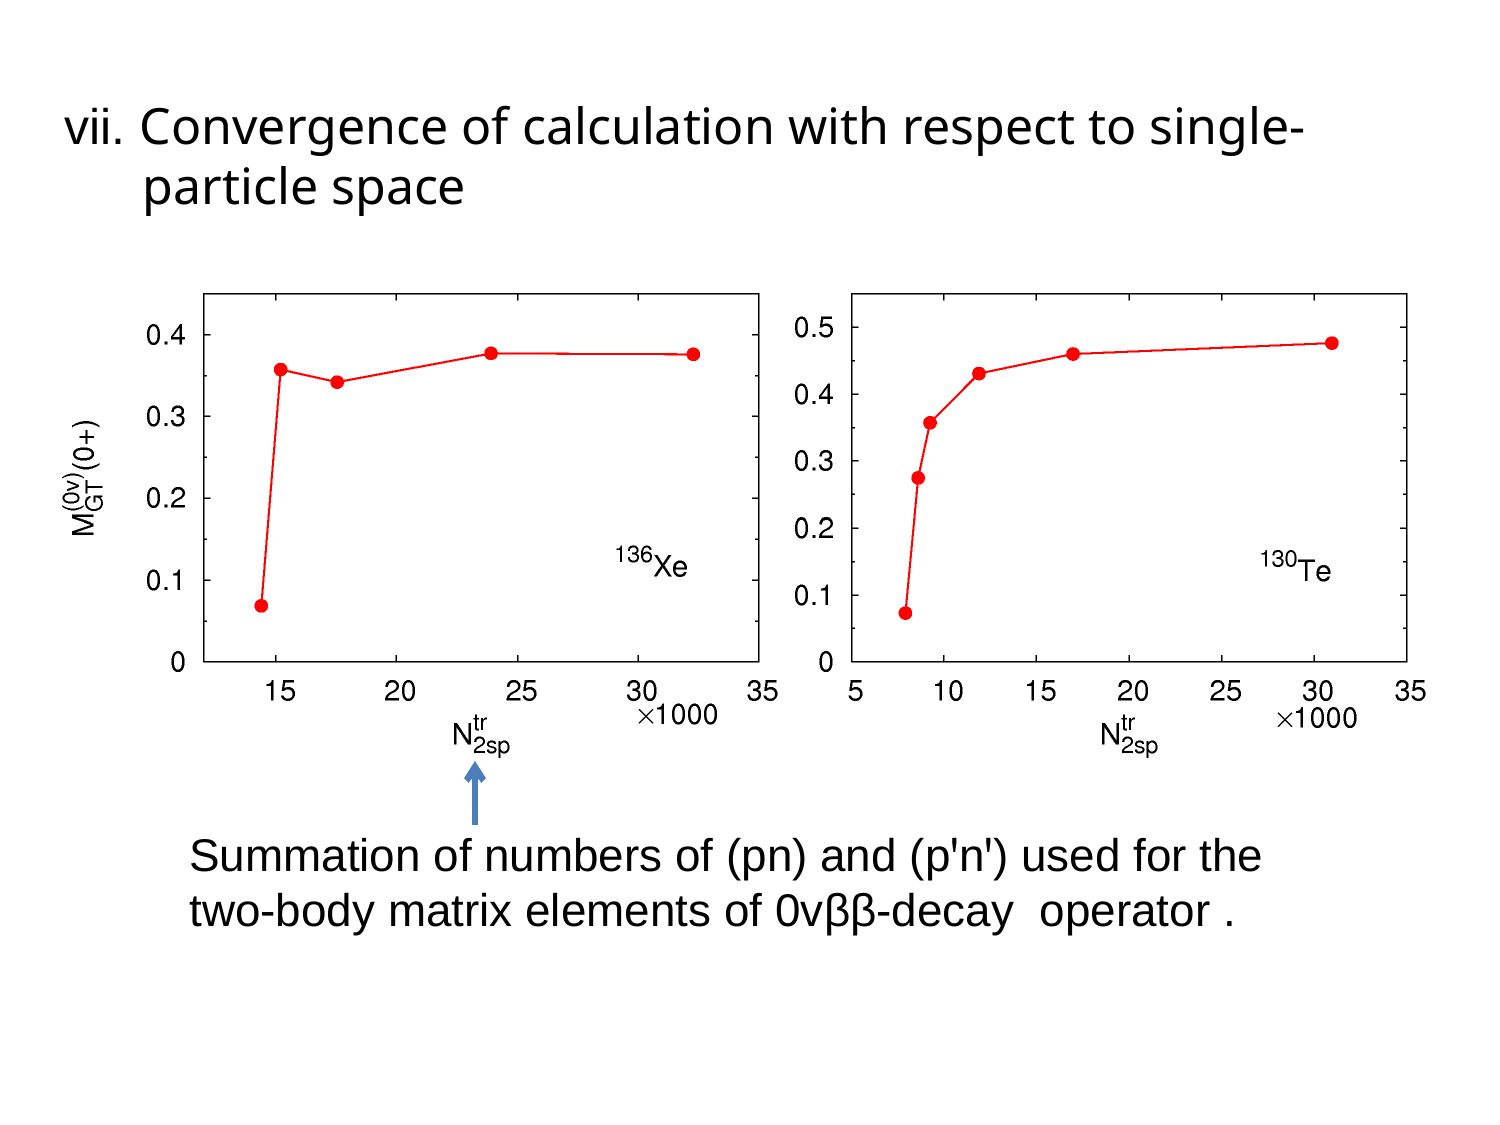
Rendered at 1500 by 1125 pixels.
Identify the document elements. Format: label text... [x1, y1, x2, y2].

picture [44, 278, 1430, 765]
text_box vii. Convergence of calculation with respect to single- particle space [49, 87, 1463, 223]
